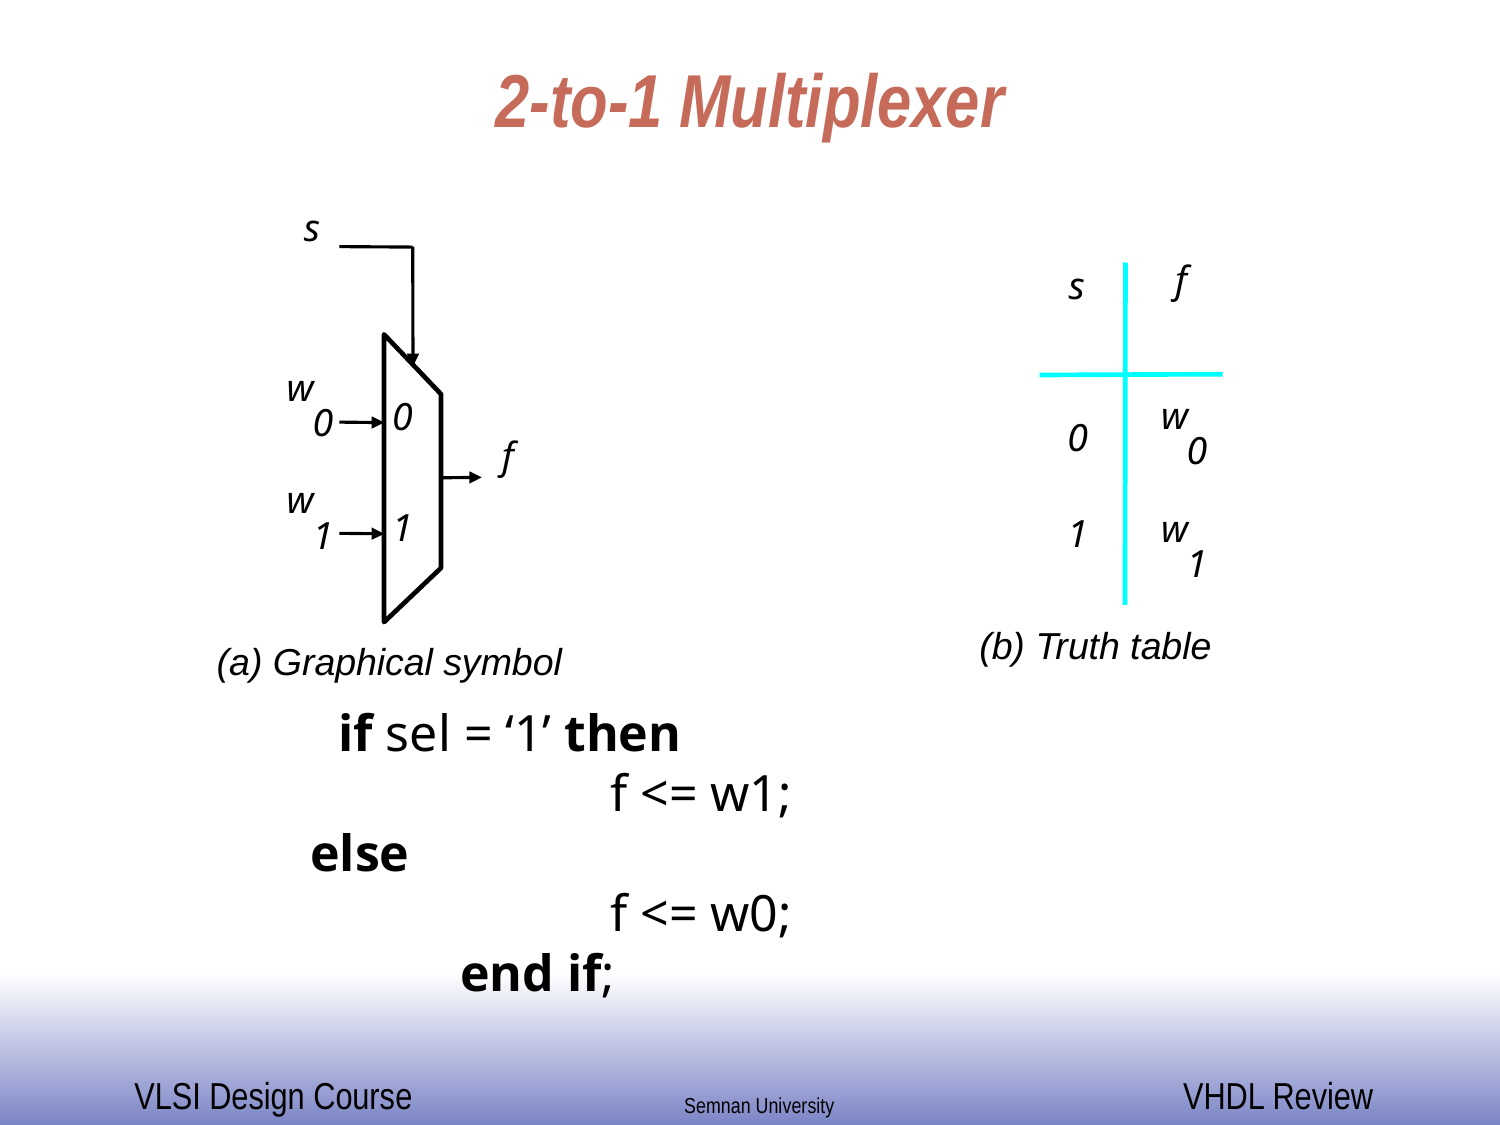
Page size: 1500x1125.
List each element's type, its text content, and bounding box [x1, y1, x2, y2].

text_box (b) Truth table [979, 621, 1223, 667]
title 2-to-1 Multiplexer [61, 0, 1438, 151]
text_box w [1160, 504, 1189, 550]
text_box (a) Graphical symbol [216, 637, 724, 684]
text_box 0 [1067, 414, 1089, 460]
text_box if sel = ‘1’ then f <= w1; else f <= w0; end if; [173, 693, 1274, 1125]
text_box 1 [1186, 540, 1208, 586]
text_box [286, 203, 514, 623]
text_box w [1160, 391, 1189, 437]
text_box f [1175, 256, 1187, 302]
text_box 0 [1186, 427, 1208, 473]
text_box s [1068, 261, 1085, 307]
text_box 1 [1067, 509, 1089, 555]
